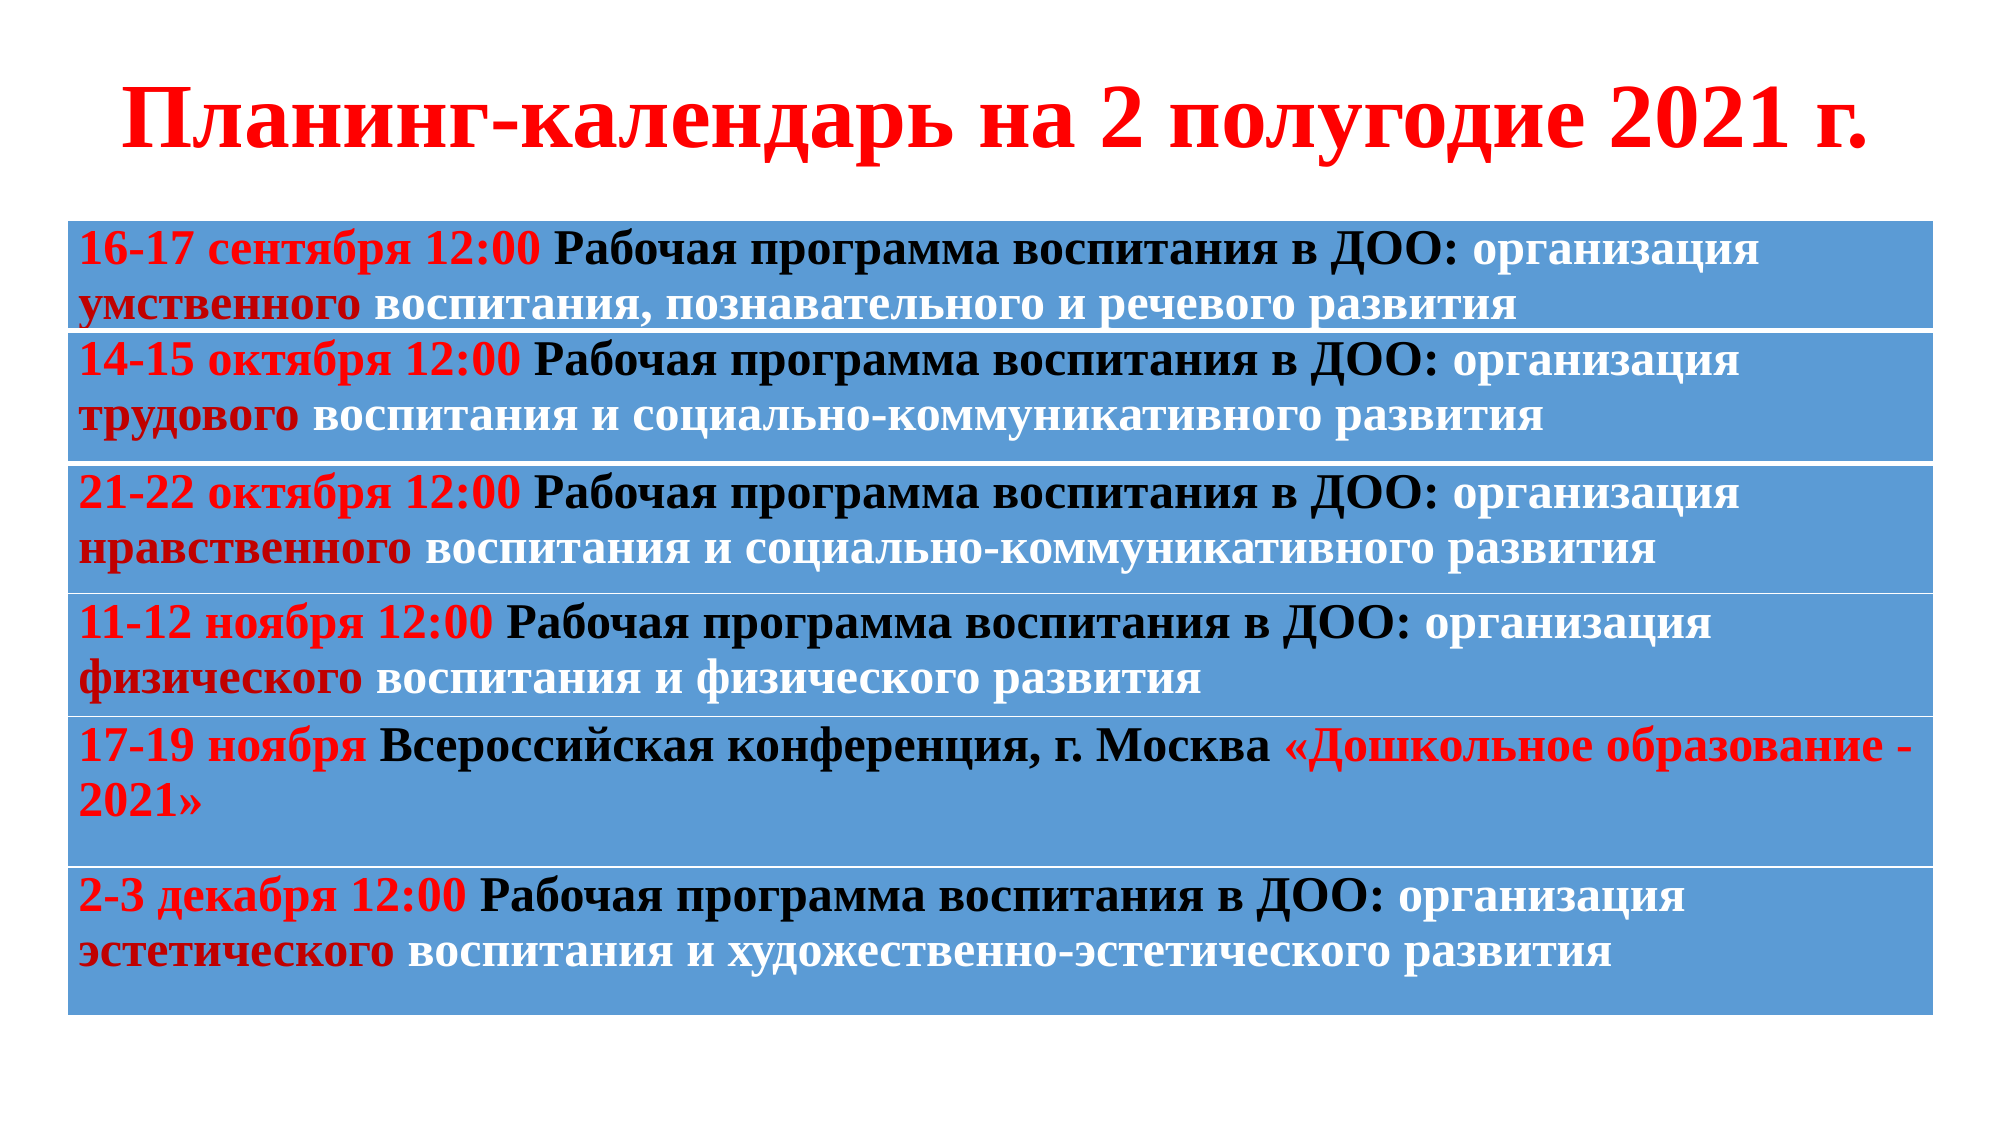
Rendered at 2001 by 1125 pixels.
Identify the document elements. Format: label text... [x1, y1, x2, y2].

table_header 16-17 сентября 12:00 Рабочая программа воспитания в ДОО: организация умственного воспитания, познавательного и речевого развития [68, 221, 1933, 328]
table_cell 17-19 ноября Всероссийская конференция, г. Москва «Дошкольное образование - 2021» [68, 717, 1933, 866]
title Планинг-календарь на 2 полугодие 2021 г. [91, 59, 1903, 176]
table_cell 21-22 октября 12:00 Рабочая программа воспитания в ДОО: организация нравственного воспитания и социально-коммуникативного развития [68, 466, 1933, 593]
table_cell 11-12 ноября 12:00 Рабочая программа воспитания в ДОО: организация физического воспитания и физического развития [68, 594, 1933, 716]
table_cell 14-15 октября 12:00 Рабочая программа воспитания в ДОО: организация трудового воспитания и социально-коммуникативного развития [68, 333, 1933, 461]
table_cell 2-3 декабря 12:00 Рабочая программа воспитания в ДОО: организация эстетического воспитания и художественно-эстетического развития [68, 868, 1933, 1015]
